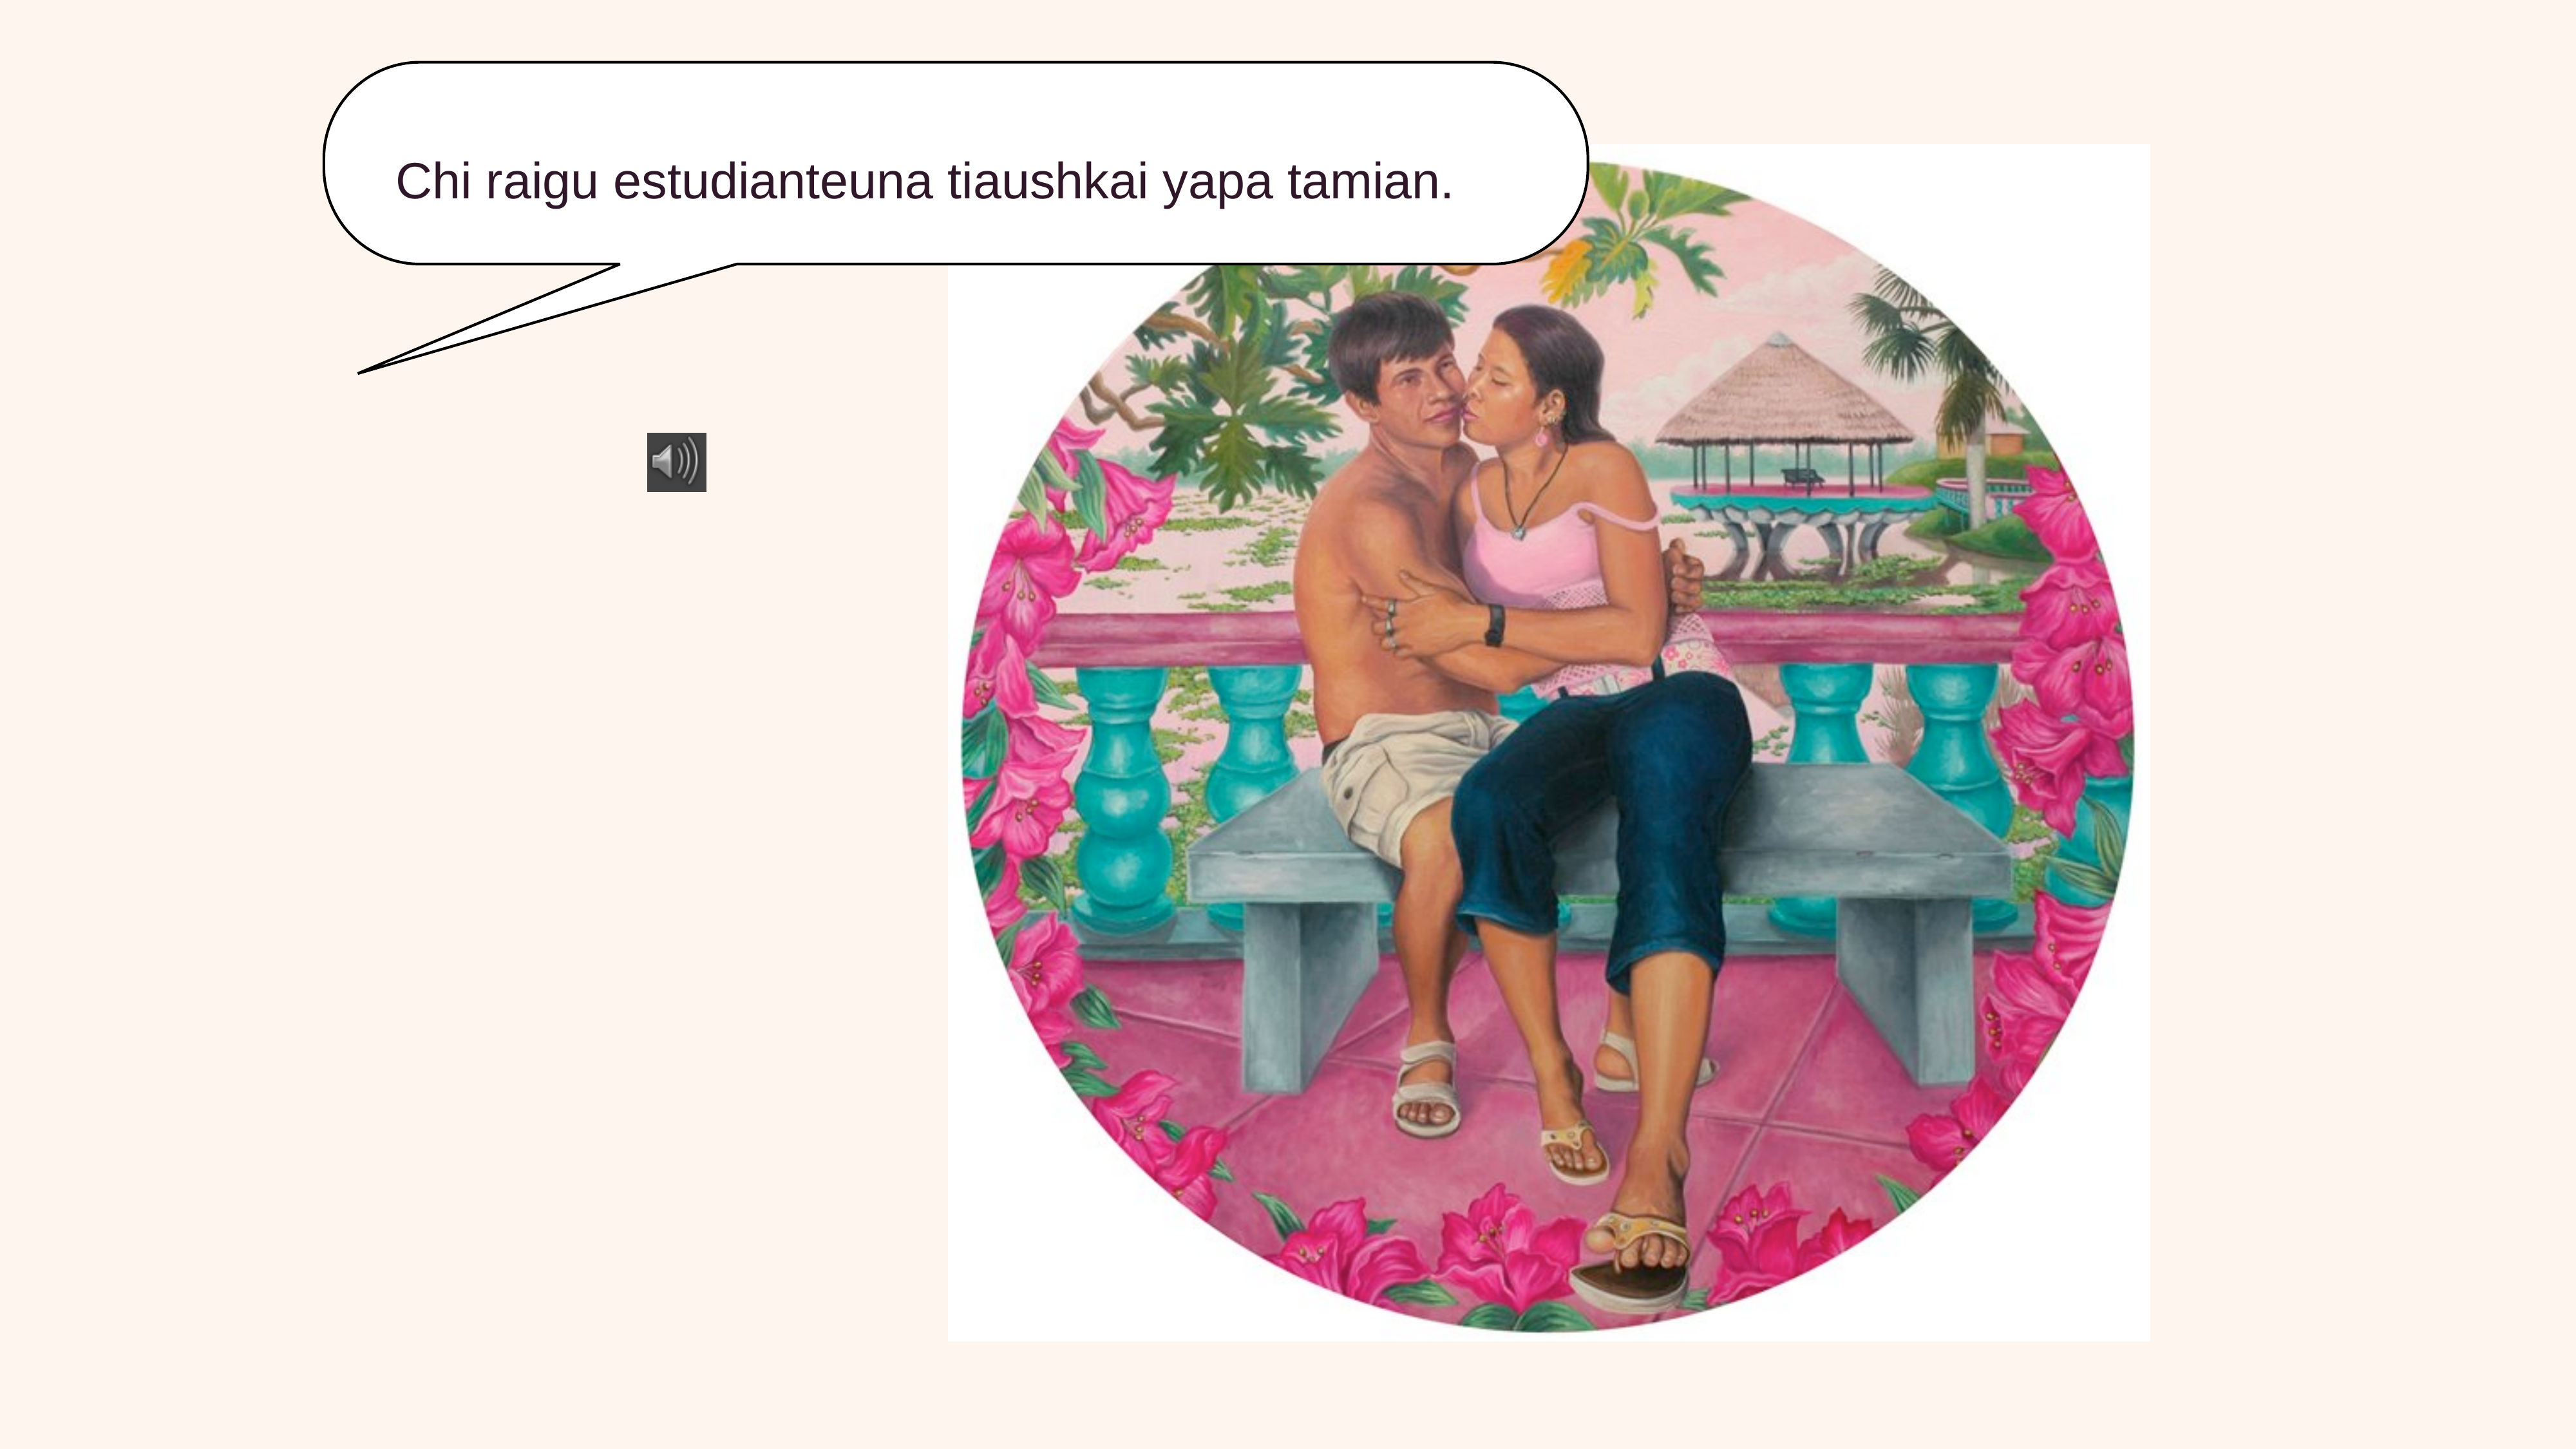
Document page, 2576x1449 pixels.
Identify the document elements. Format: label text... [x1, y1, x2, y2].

picture [948, 144, 2151, 1342]
picture [646, 431, 707, 493]
text_box [323, 62, 1586, 374]
text_box Chi raigu estudianteuna tiaushkai yapa tamian. [388, 140, 2069, 216]
